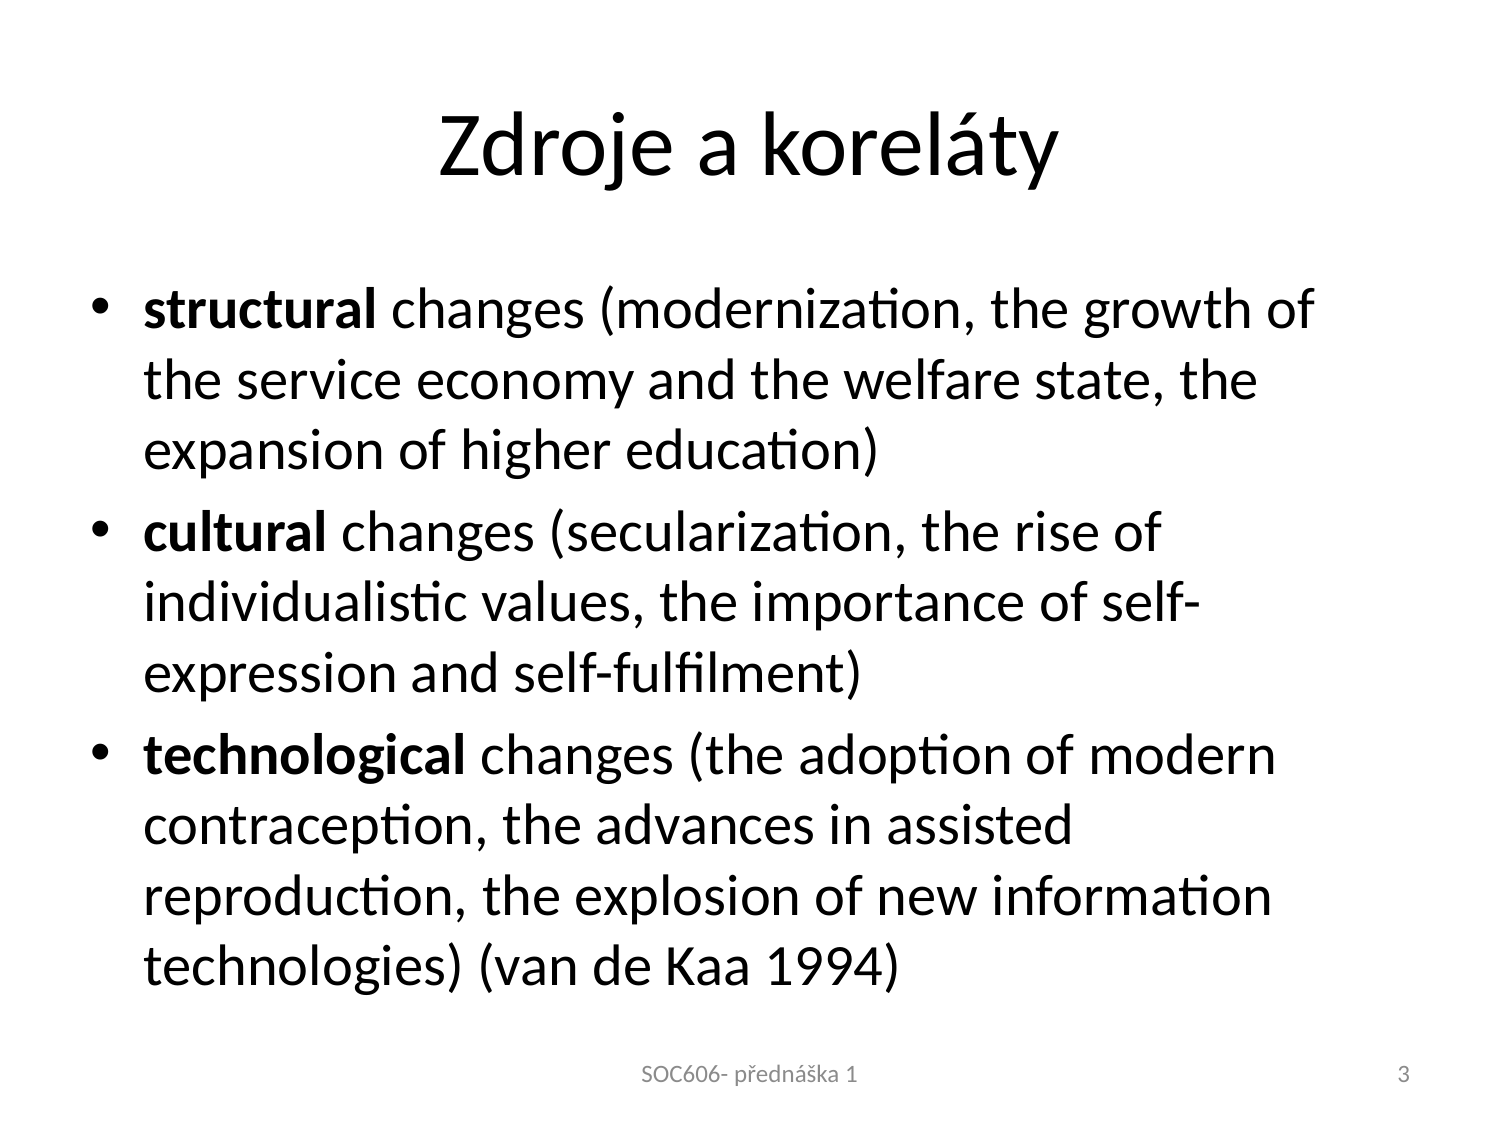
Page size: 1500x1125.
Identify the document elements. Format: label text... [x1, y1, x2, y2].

slide_number 3 [1074, 1042, 1425, 1103]
footer SOC606- přednáška 1 [512, 1042, 988, 1103]
title Zdroje a koreláty [75, 45, 1425, 233]
list structural changes (modernization, the growth of the service economy and the welfare state, the expansion of higher education) cultural changes (secularization, the rise of individualistic values, the importance of self-expression and self-fulfilment) technological changes (the adoption of modern contraception, the advances in assisted reproduction, the explosion of new information technologies) (van de Kaa 1994) [75, 262, 1425, 1005]
